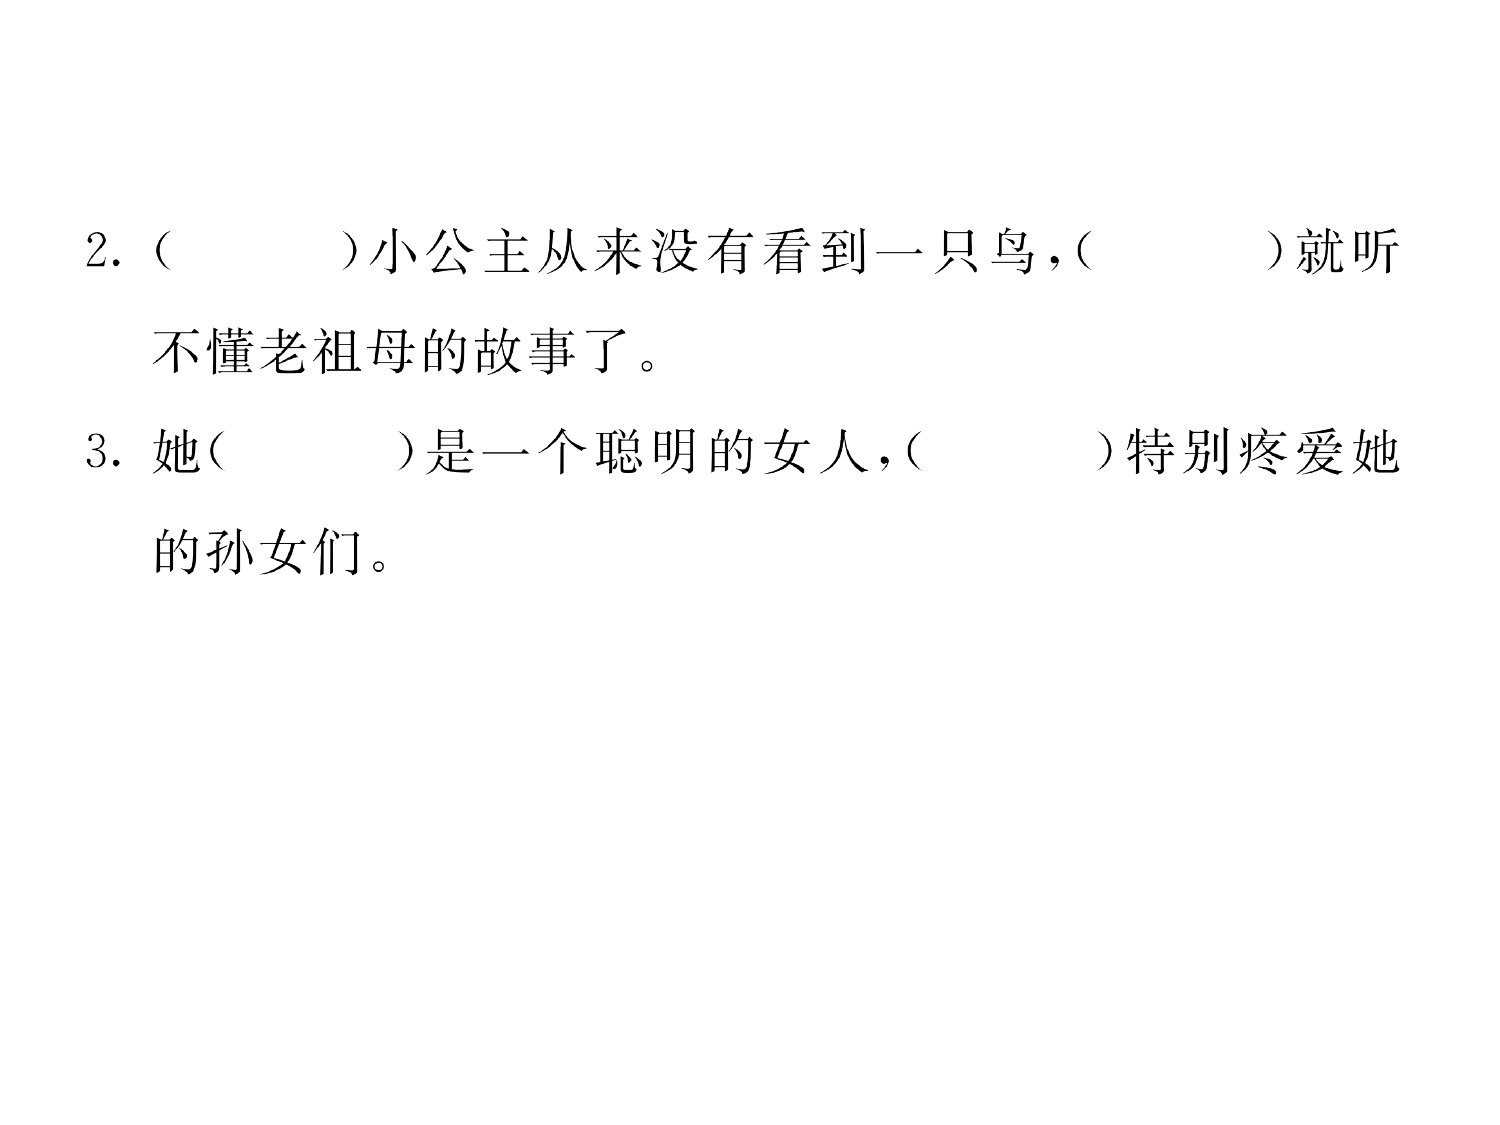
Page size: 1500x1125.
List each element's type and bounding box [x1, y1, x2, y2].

picture [82, 208, 1500, 599]
